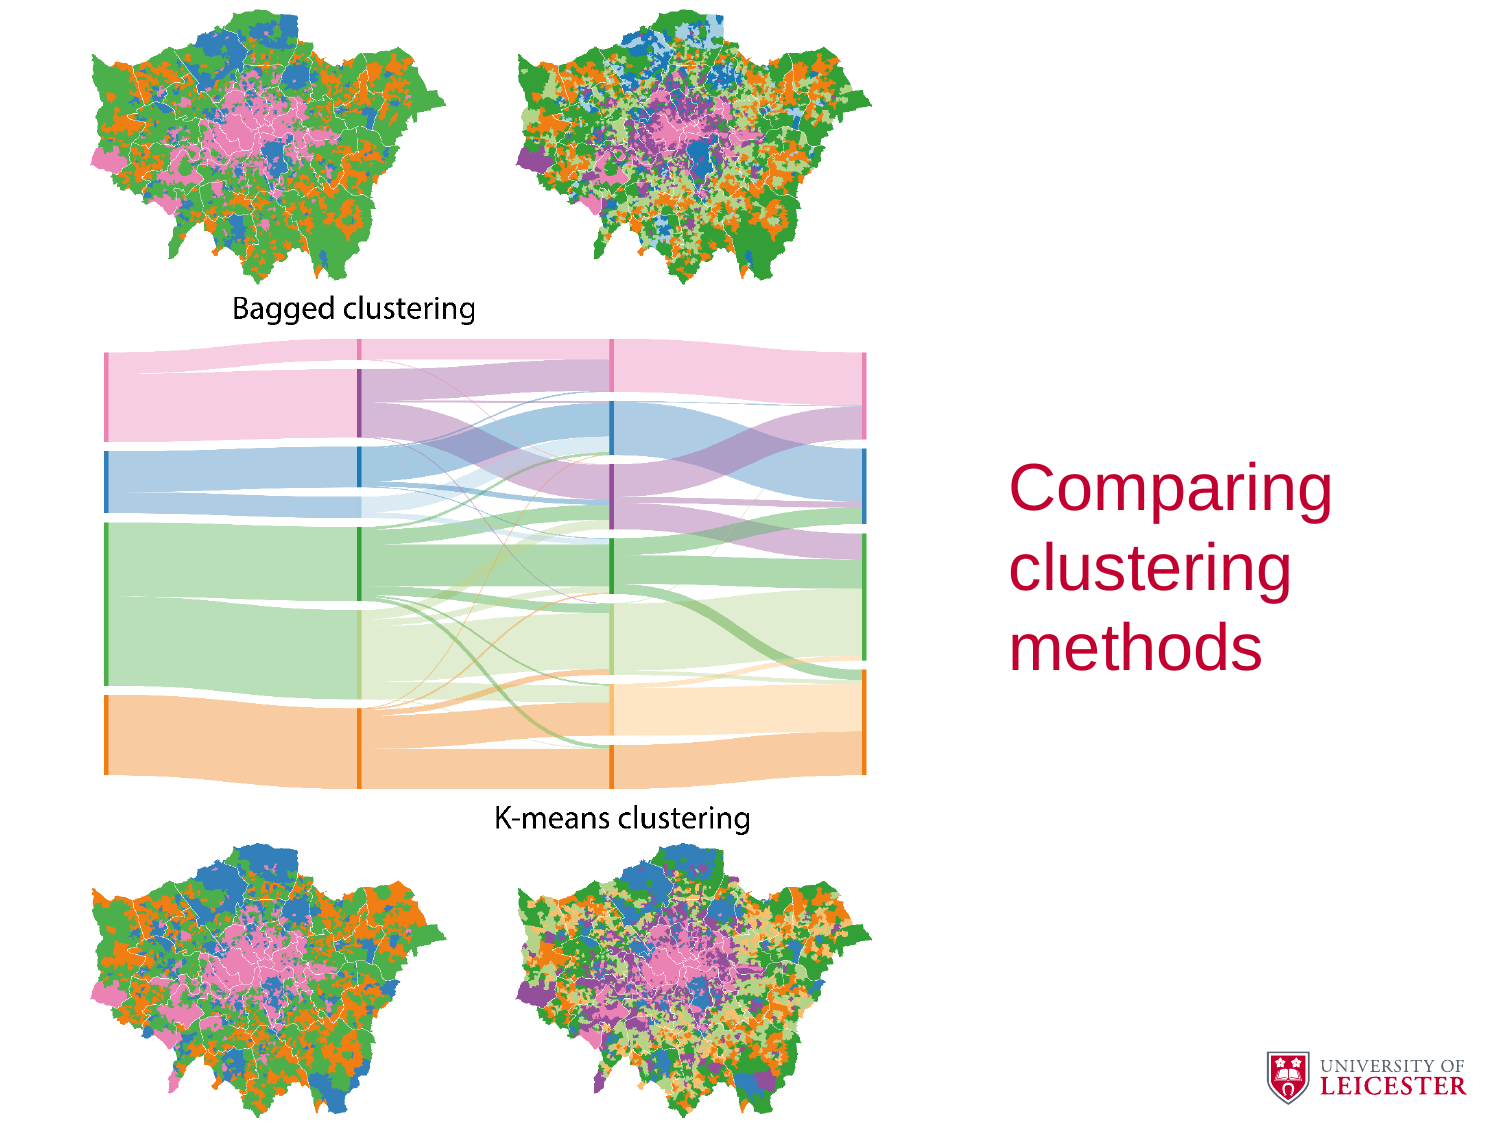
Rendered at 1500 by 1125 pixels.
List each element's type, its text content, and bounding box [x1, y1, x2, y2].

title Comparing clustering methods [993, 415, 1444, 713]
picture [67, 2, 902, 1125]
